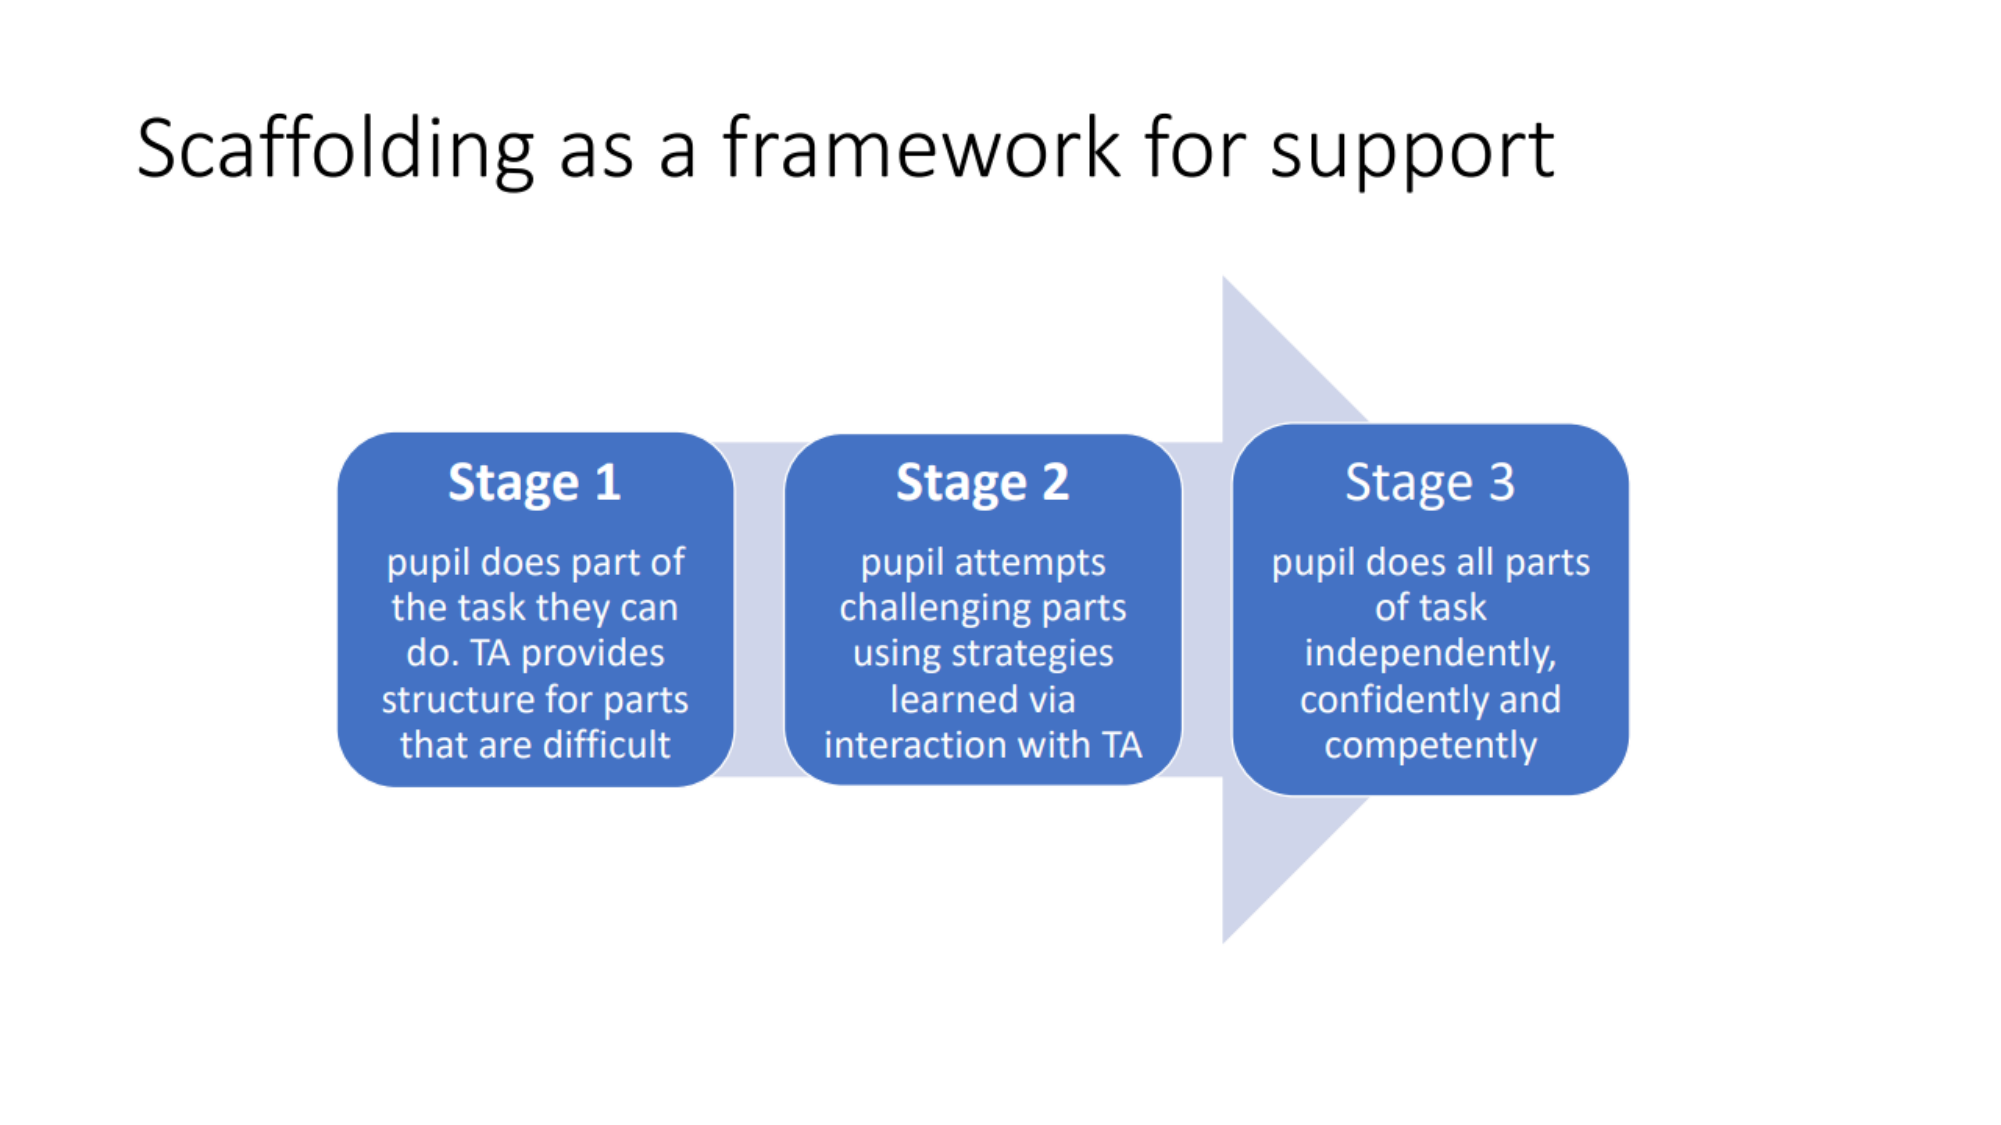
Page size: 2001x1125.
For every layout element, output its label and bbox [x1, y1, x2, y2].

picture [85, 53, 1915, 1072]
